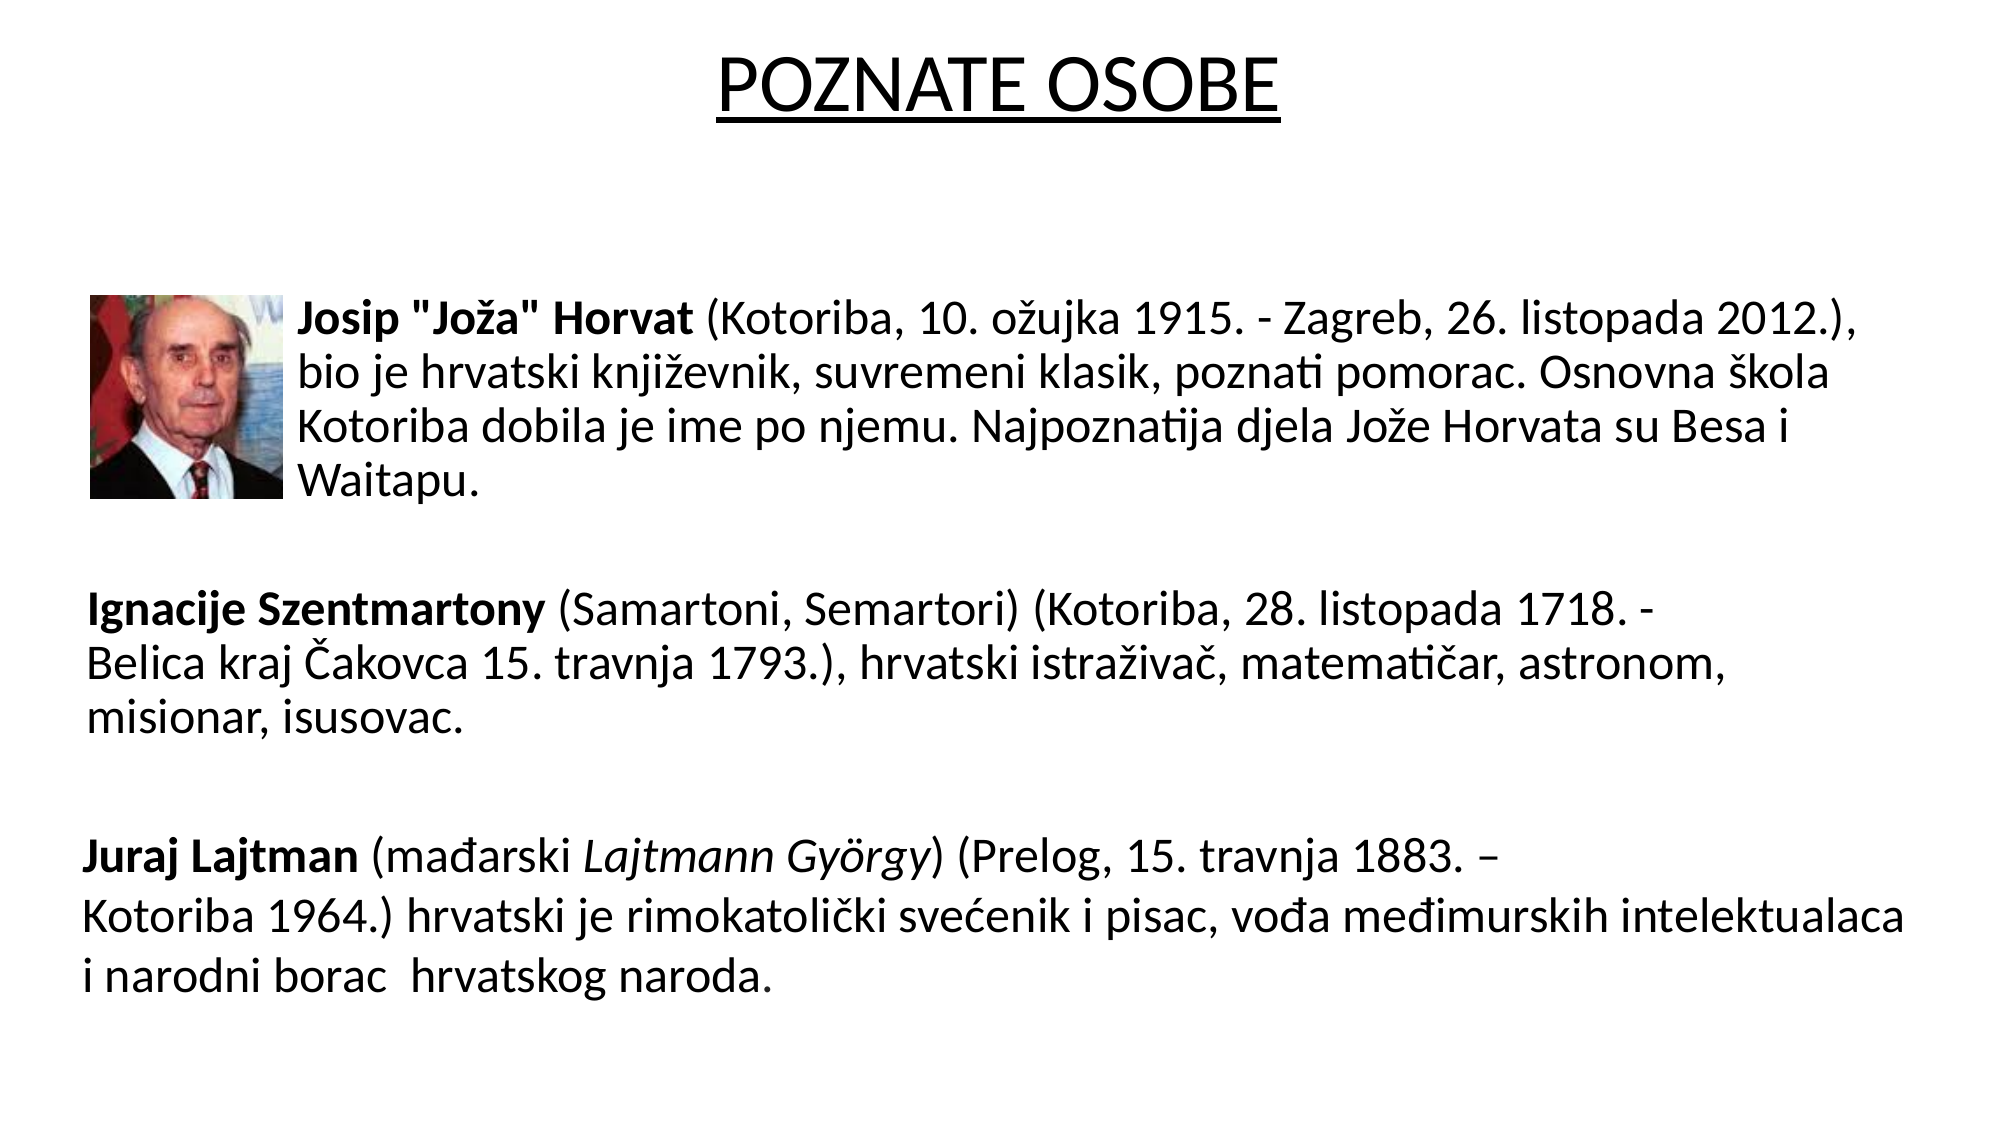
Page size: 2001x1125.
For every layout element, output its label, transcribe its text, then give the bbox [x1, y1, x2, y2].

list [90, 295, 284, 499]
text_box Ignacije Szentmartony (Samartoni, Semartori) (Kotoriba, 28. listopada 1718. -Belica kraj Čakovca 15. travnja 1793.), hrvatski istraživač, matematičar, astronom, misionar, isusovac. [71, 574, 1802, 786]
text_box Juraj Lajtman (mađarski Lajtmann György) (Prelog, 15. travnja 1883. – Kotoriba 1964.) hrvatski je rimokatolički svećenik i pisac, vođa međimurskih intelektualaca i narodni borac hrvatskog naroda. [67, 815, 1929, 1010]
list Josip "Joža" Horvat (Kotoriba, 10. ožujka 1915. - Zagreb, 26. listopada 2012.), bio je hrvatski književnik, suvremeni klasik, poznati pomorac. Osnovna škola Kotoriba dobila je ime po njemu. Najpoznatija djela Jože Horvata su Besa i Waitapu. [282, 283, 1948, 937]
title POZNATE OSOBE [136, 21, 1862, 138]
